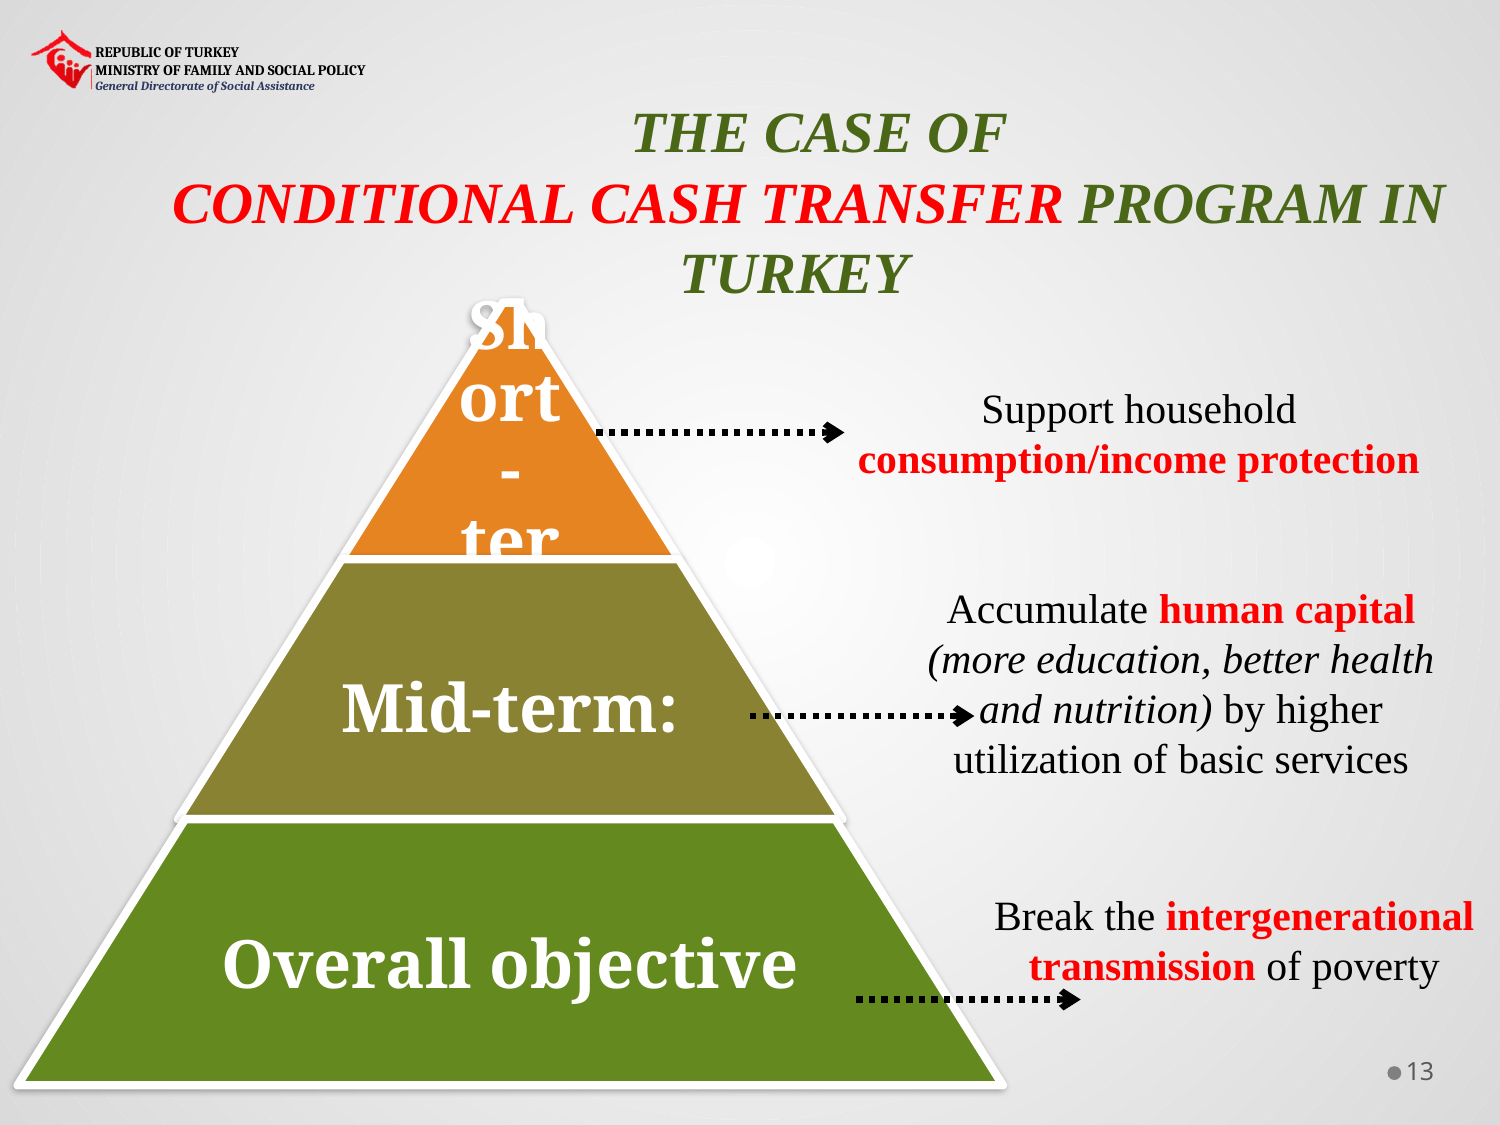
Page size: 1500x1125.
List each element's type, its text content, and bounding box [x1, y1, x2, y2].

text_box Break the intergenerational transmission of poverty [1009, 881, 1495, 1047]
slide_number 13 [1401, 1047, 1494, 1103]
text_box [29, 30, 567, 155]
text_box THE CASE OF CONDITIONAL CASH TRANSFER PROGRAM IN TURKEY [570, 78, 1500, 161]
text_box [17, 302, 1004, 1086]
text_box Accumulate human capital (more education, better health and nutrition) by higher utilization of basic services [1009, 574, 1483, 840]
text_box Support household consumption/income protection [1009, 374, 1483, 490]
